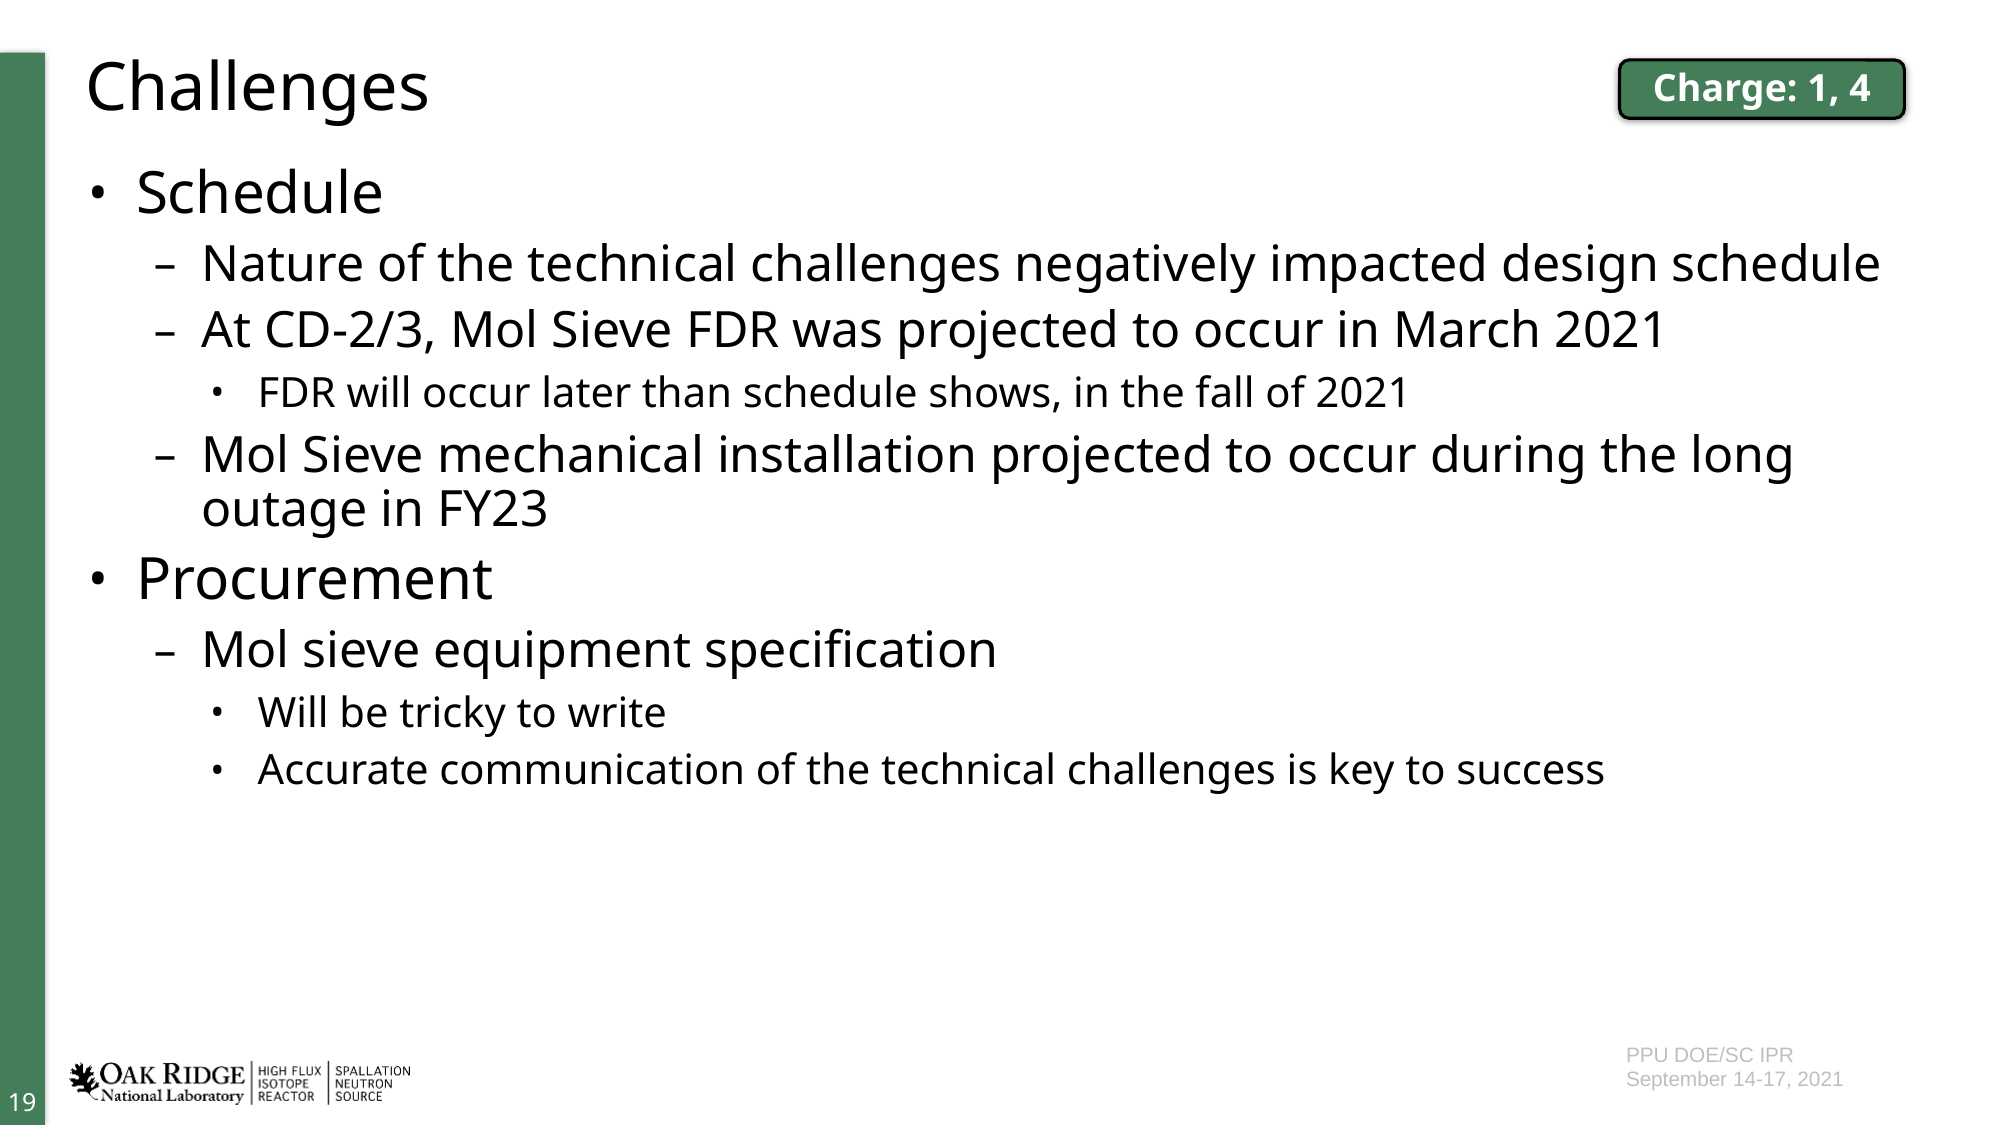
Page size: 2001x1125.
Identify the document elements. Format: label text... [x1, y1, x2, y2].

text_box Charge: 1, 4 [1619, 59, 1905, 119]
list Schedule Nature of the technical challenges negatively impacted design schedule At CD-2/3, Mol Sieve FDR was projected to occur in March 2021 FDR will occur later than schedule shows, in the fall of 2021 Mol Sieve mechanical installation projected to occur during the long outage in FY23 Procurement Mol sieve equipment specification Will be tricky to write Accurate communication of the technical challenges is key to success [73, 155, 1949, 1035]
picture [66, 1058, 413, 1108]
title Challenges [70, 44, 1946, 134]
